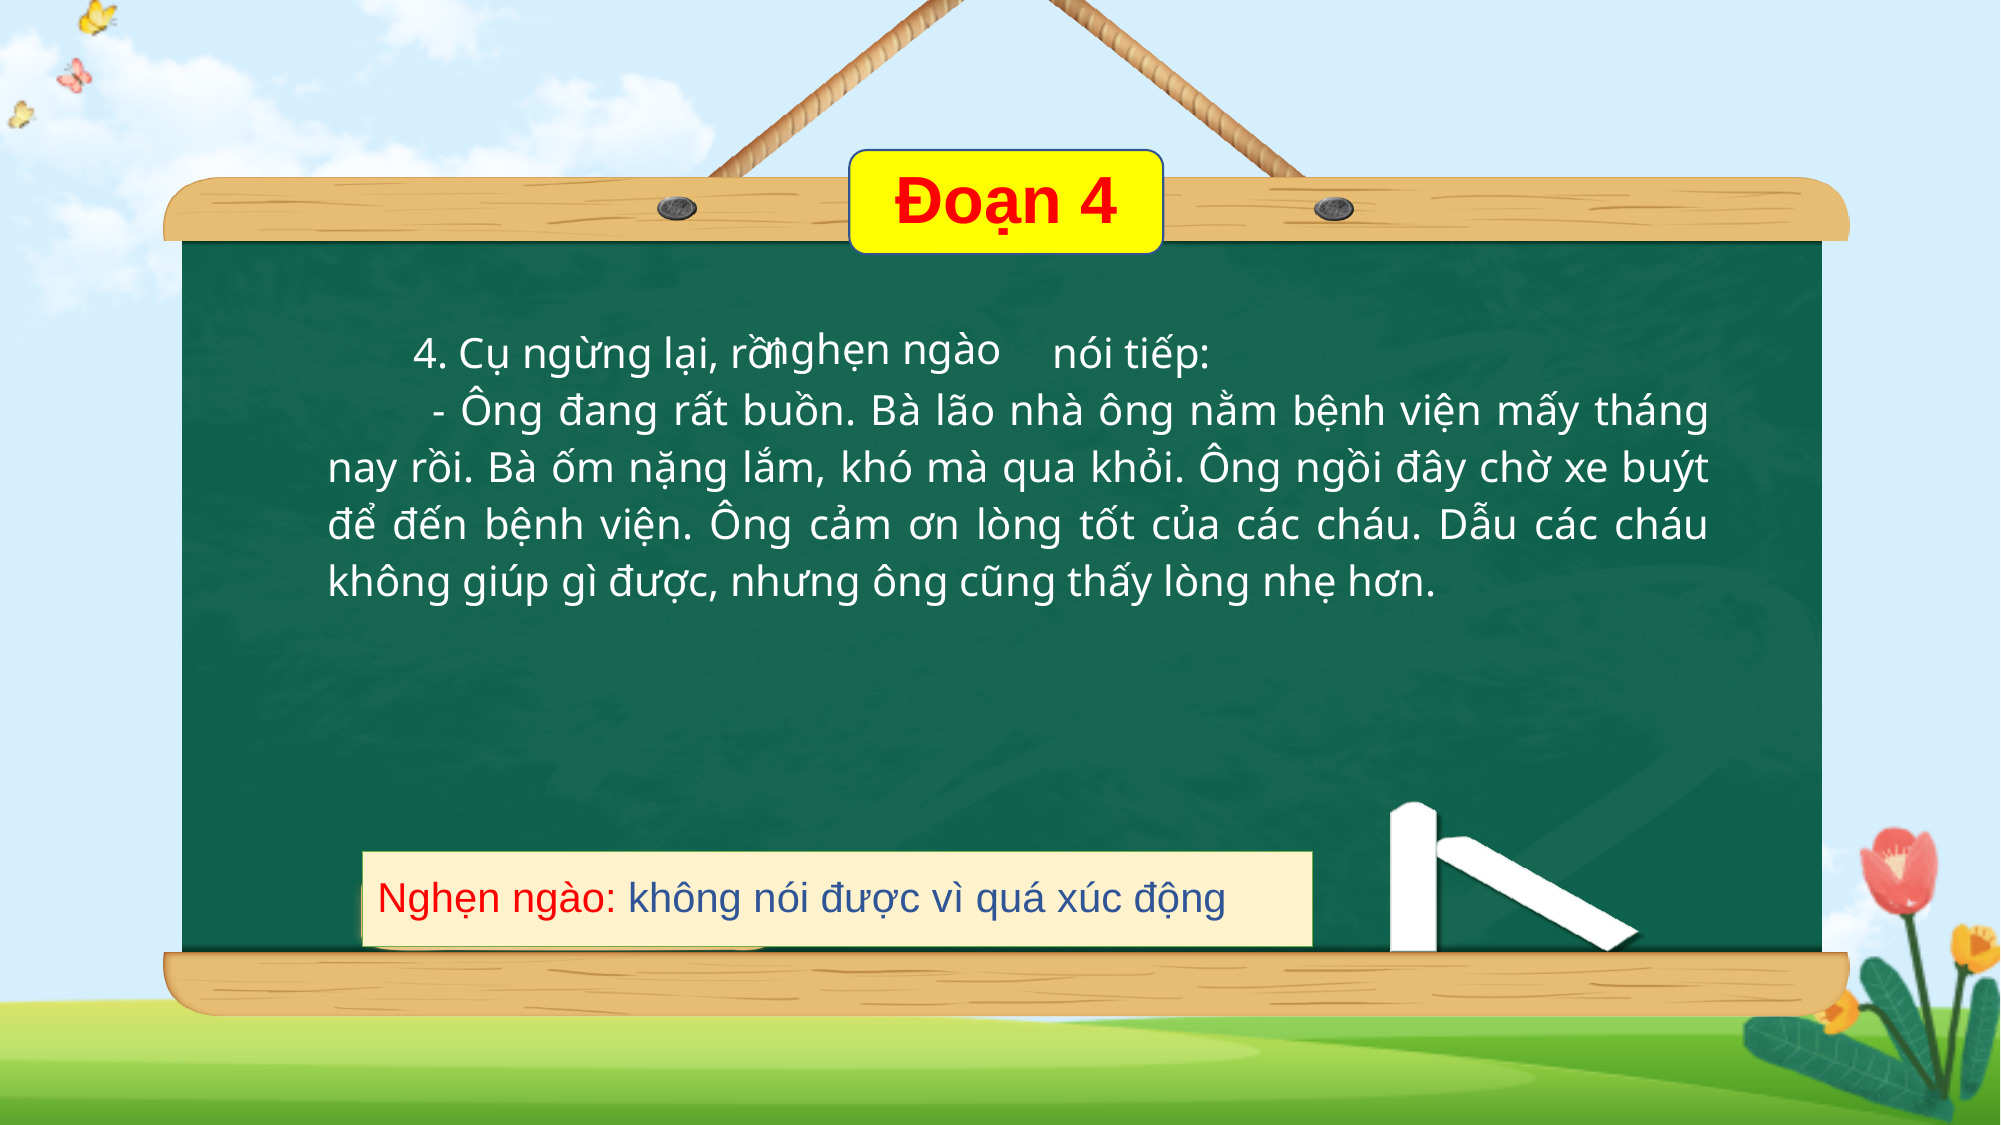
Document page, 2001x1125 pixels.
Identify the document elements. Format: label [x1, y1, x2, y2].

text_box [849, 149, 1164, 255]
picture [0, 0, 2001, 1125]
